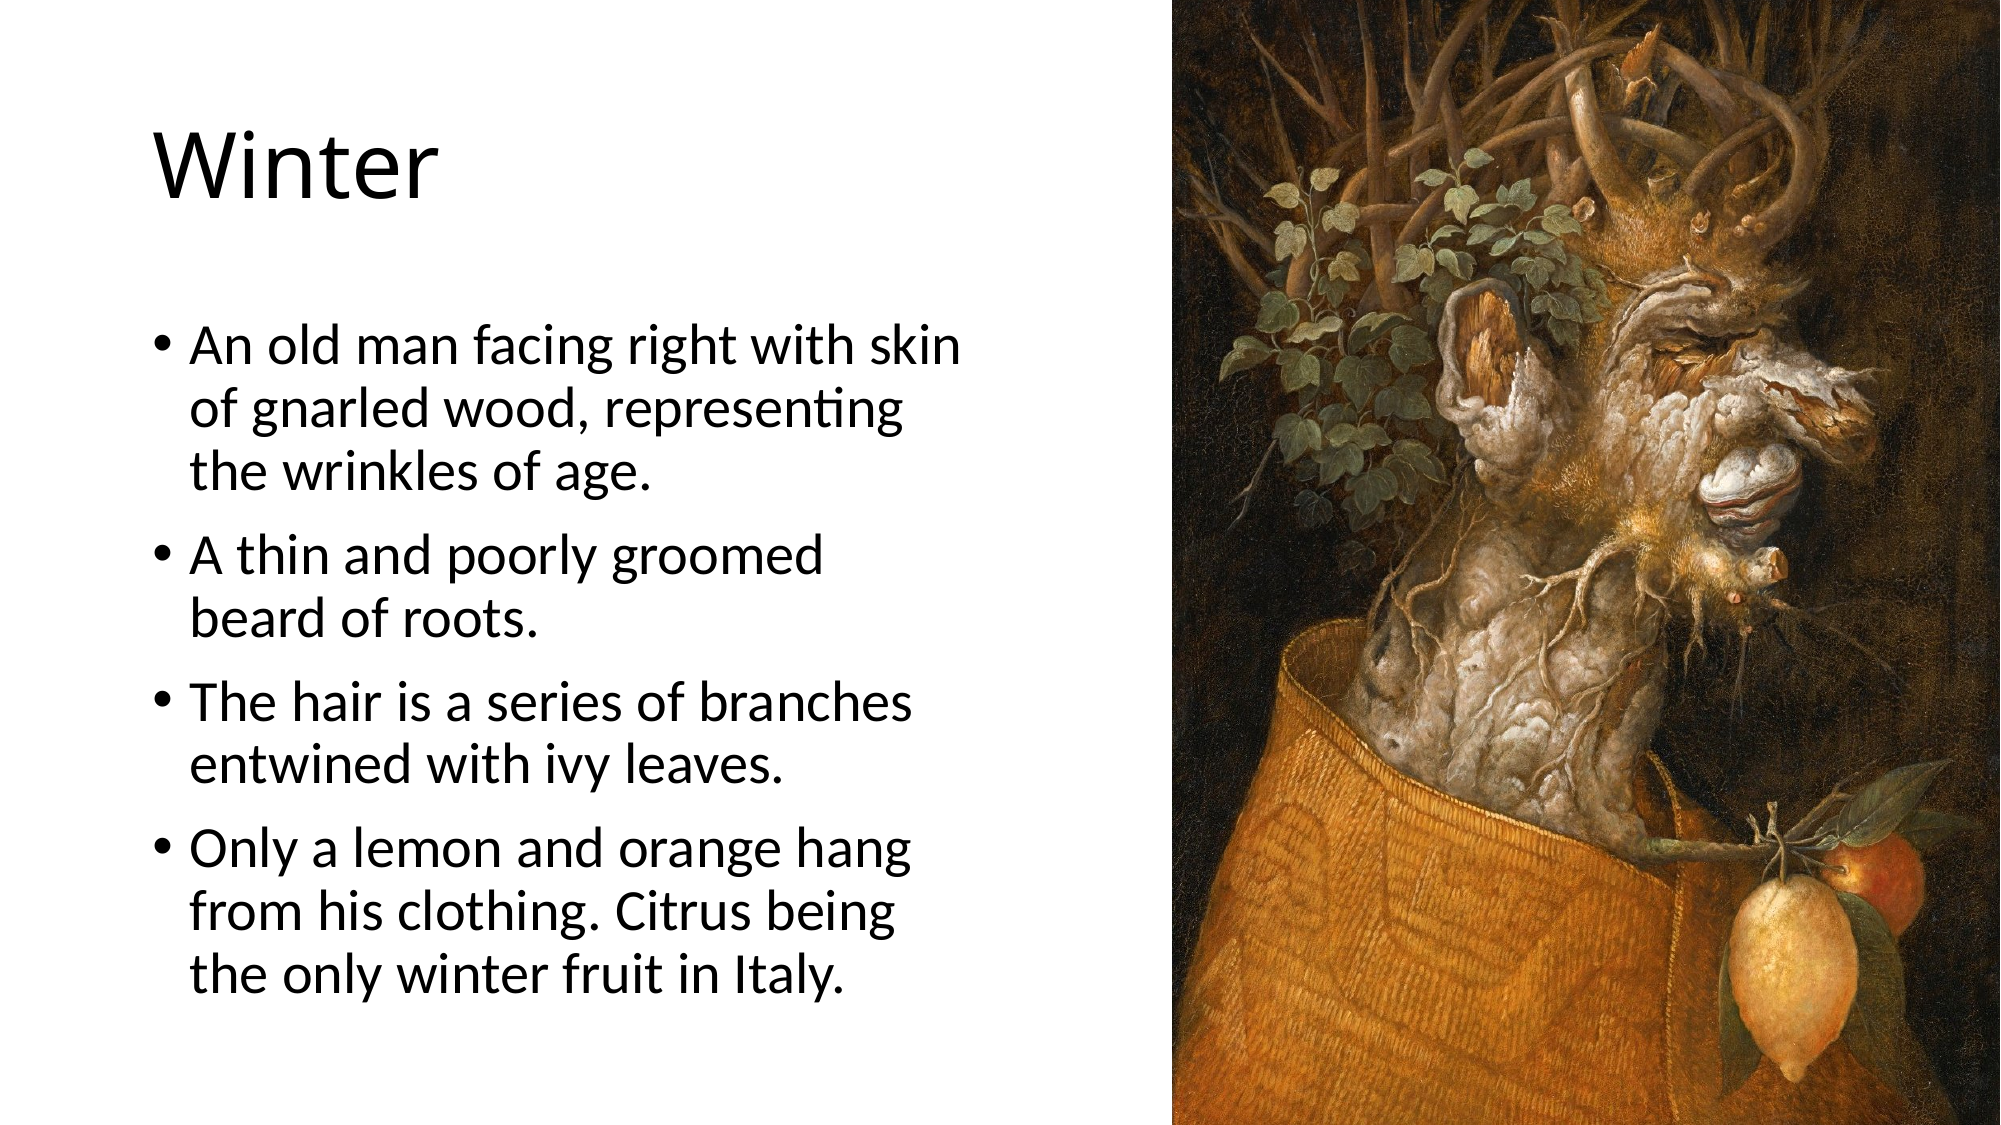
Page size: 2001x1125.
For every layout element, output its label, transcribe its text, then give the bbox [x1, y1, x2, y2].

title Winter [137, 59, 1172, 278]
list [1172, 0, 2000, 1125]
list An old man facing right with skin of gnarled wood, representing the wrinkles of age. A thin and poorly groomed beard of roots. The hair is a series of branches entwined with ivy leaves. Only a lemon and orange hang from his clothing. Citrus being the only winter fruit in Italy. [137, 306, 988, 1021]
